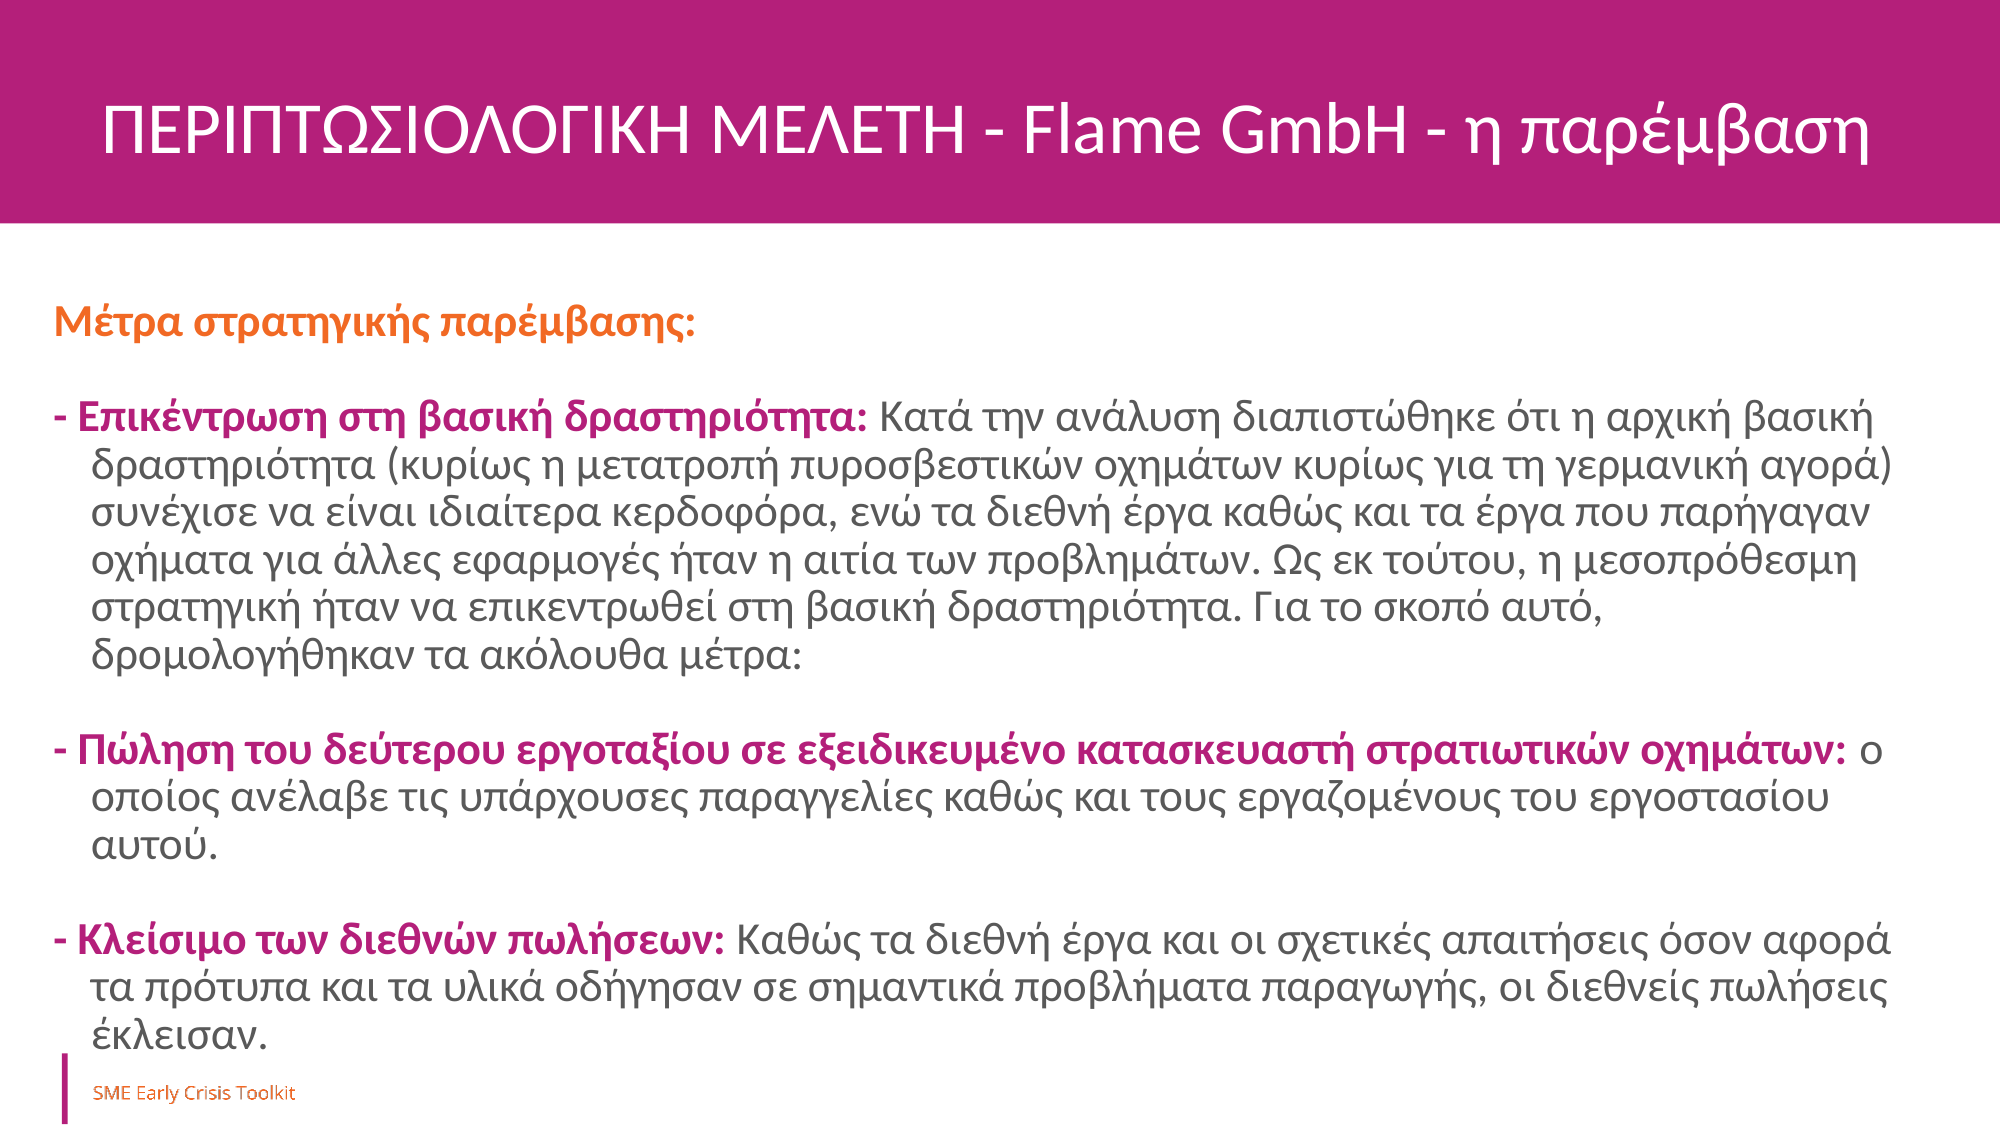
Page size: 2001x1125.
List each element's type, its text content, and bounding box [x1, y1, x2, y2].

list Μέτρα στρατηγικής παρέμβασης: - Επικέντρωση στη βασική δραστηριότητα: Κατά την ανάλυση διαπιστώθηκε ότι η αρχική βασική δραστηριότητα (κυρίως η μετατροπή πυροσβεστικών οχημάτων κυρίως για τη γερμανική αγορά) συνέχισε να είναι ιδιαίτερα κερδοφόρα, ενώ τα διεθνή έργα καθώς και τα έργα που παρήγαγαν οχήματα για άλλες εφαρμογές ήταν η αιτία των προβλημάτων. Ως εκ τούτου, η μεσοπρόθεσμη στρατηγική ήταν να επικεντρωθεί στη βασική δραστηριότητα. Για το σκοπό αυτό, δρομολογήθηκαν τα ακόλουθα μέτρα: - Πώληση του δεύτερου εργοταξίου σε εξειδικευμένο κατασκευαστή στρατιωτικών οχημάτων: ο οποίος ανέλαβε τις υπάρχουσες παραγγελίες καθώς και τους εργαζομένους του εργοστασίου αυτού. - Κλείσιμο των διεθνών πωλήσεων: Καθώς τα διεθνή έργα και οι σχετικές απαιτήσεις όσον αφορά τα πρότυπα και τα υλικά οδήγησαν σε σημαντικά προβλήματα παραγωγής, οι διεθνείς πωλήσεις έκλεισαν. [38, 245, 1943, 532]
picture [83, 1080, 295, 1104]
list ΠΕΡΙΠΤΩΣΙΟΛΟΓΙΚΗ ΜΕΛΕΤΗ - Flame GmbH - η παρέμβαση [86, 83, 1904, 179]
